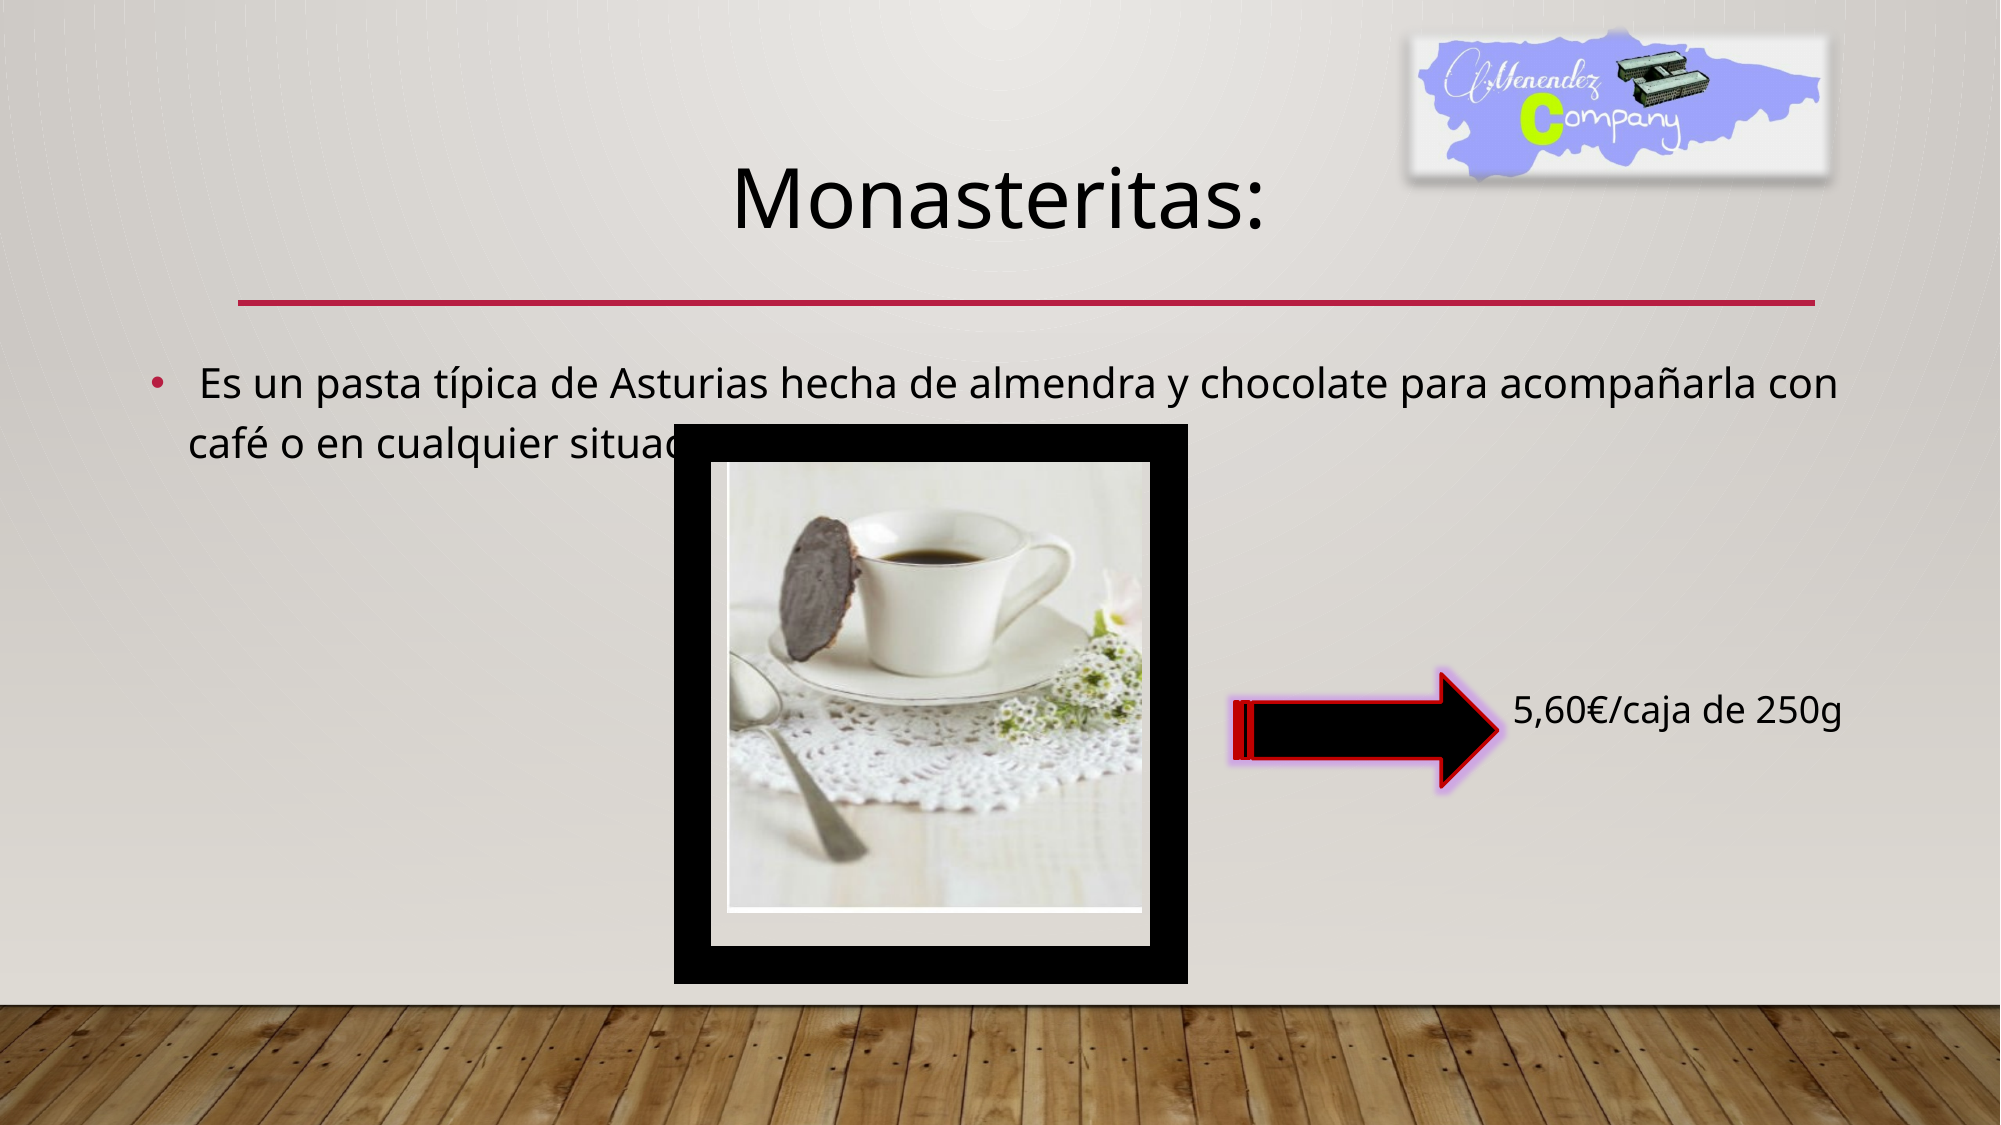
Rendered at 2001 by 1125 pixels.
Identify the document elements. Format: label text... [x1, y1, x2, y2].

picture [1414, 39, 1825, 117]
text_box [1233, 672, 1497, 789]
picture [0, 1005, 2000, 1125]
list Monasteritas: Es un pasta típica de Asturias hecha de almendra y chocolate para acompañarla con café o en cualquier situación. [135, 117, 1863, 1014]
text_box 5,60€/caja de 250g [1497, 678, 1979, 738]
picture [711, 461, 1151, 947]
